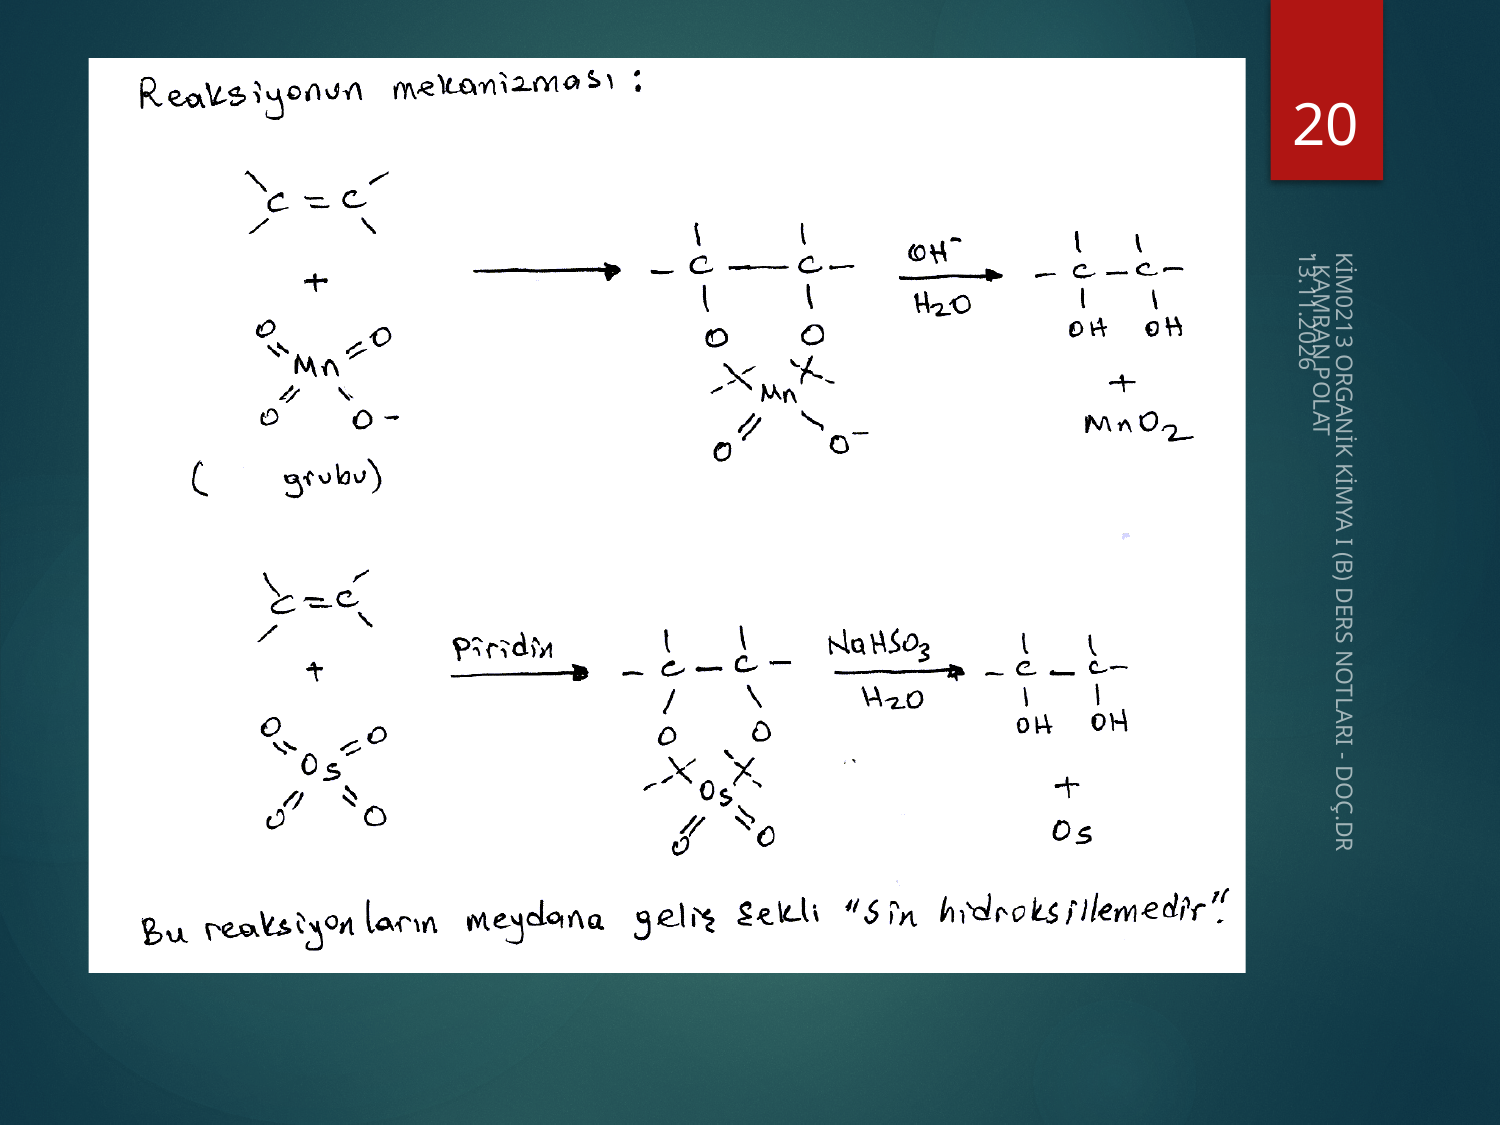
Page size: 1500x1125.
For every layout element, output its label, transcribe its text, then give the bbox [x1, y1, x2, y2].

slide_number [1292, 237, 1320, 400]
slide_number 20 [1273, 48, 1378, 175]
picture [88, 58, 1246, 973]
footer KİM0213 ORGANİK KİMYA I (B) DERS NOTLARI - DOÇ.DR. KAMRAN POLAT [1320, 237, 1358, 871]
